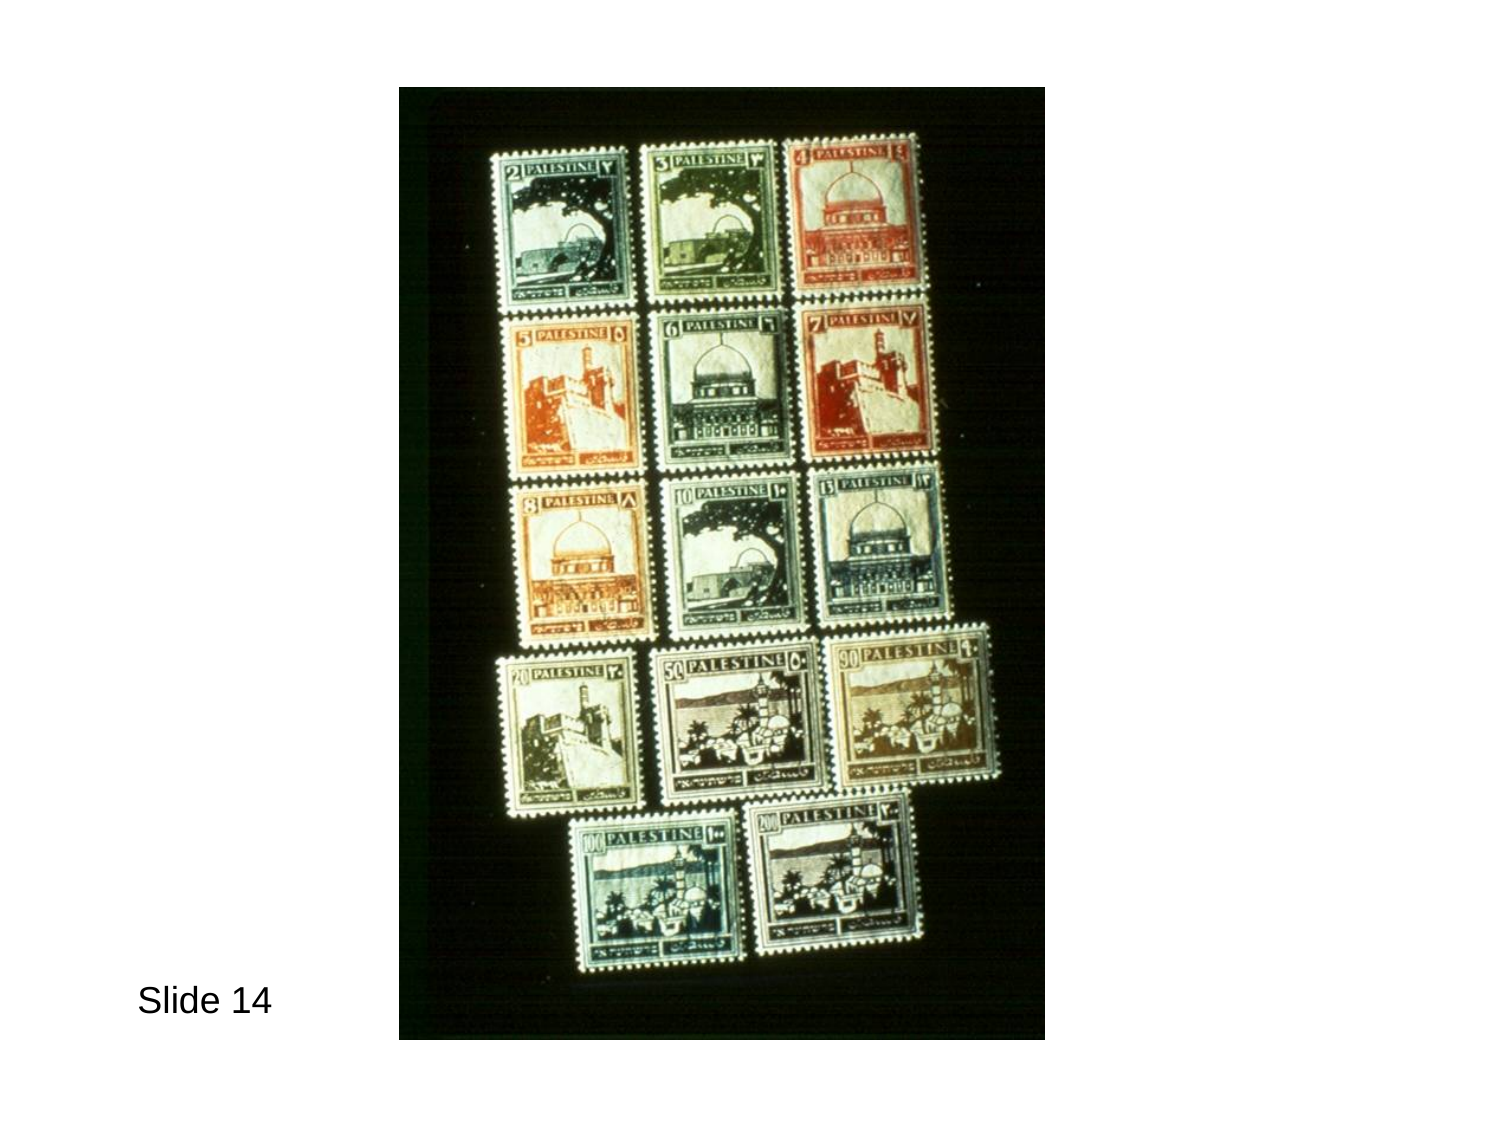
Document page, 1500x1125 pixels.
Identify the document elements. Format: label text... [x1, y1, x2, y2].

picture [399, 87, 1045, 1040]
text_box Slide 14 [122, 968, 288, 1029]
